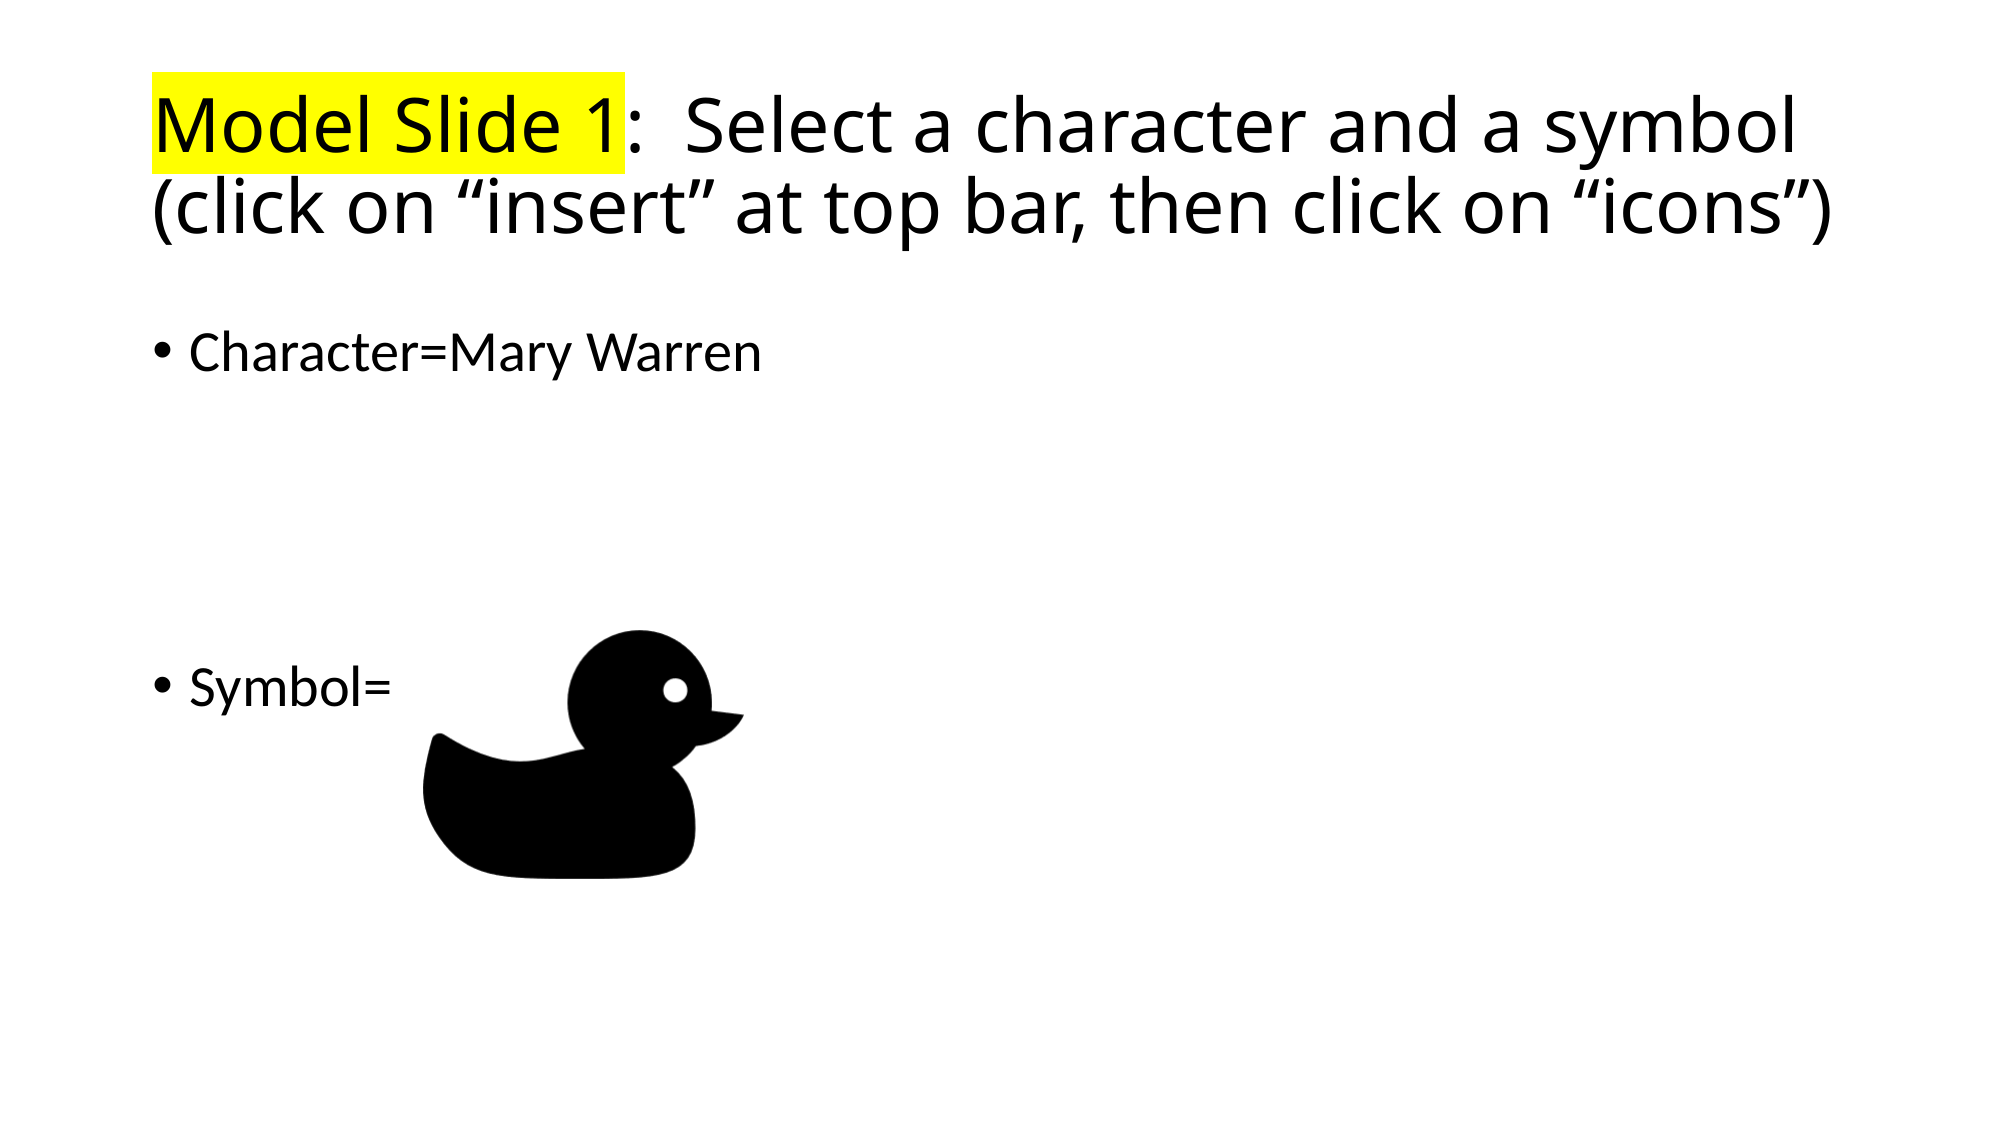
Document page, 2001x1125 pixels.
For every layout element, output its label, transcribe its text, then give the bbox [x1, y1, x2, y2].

picture [391, 562, 776, 947]
title Model Slide 1: Select a character and a symbol (click on “insert” at top bar, then click on “icons”) [137, 59, 1863, 278]
list Character=Mary Warren Symbol= [137, 313, 1863, 1028]
